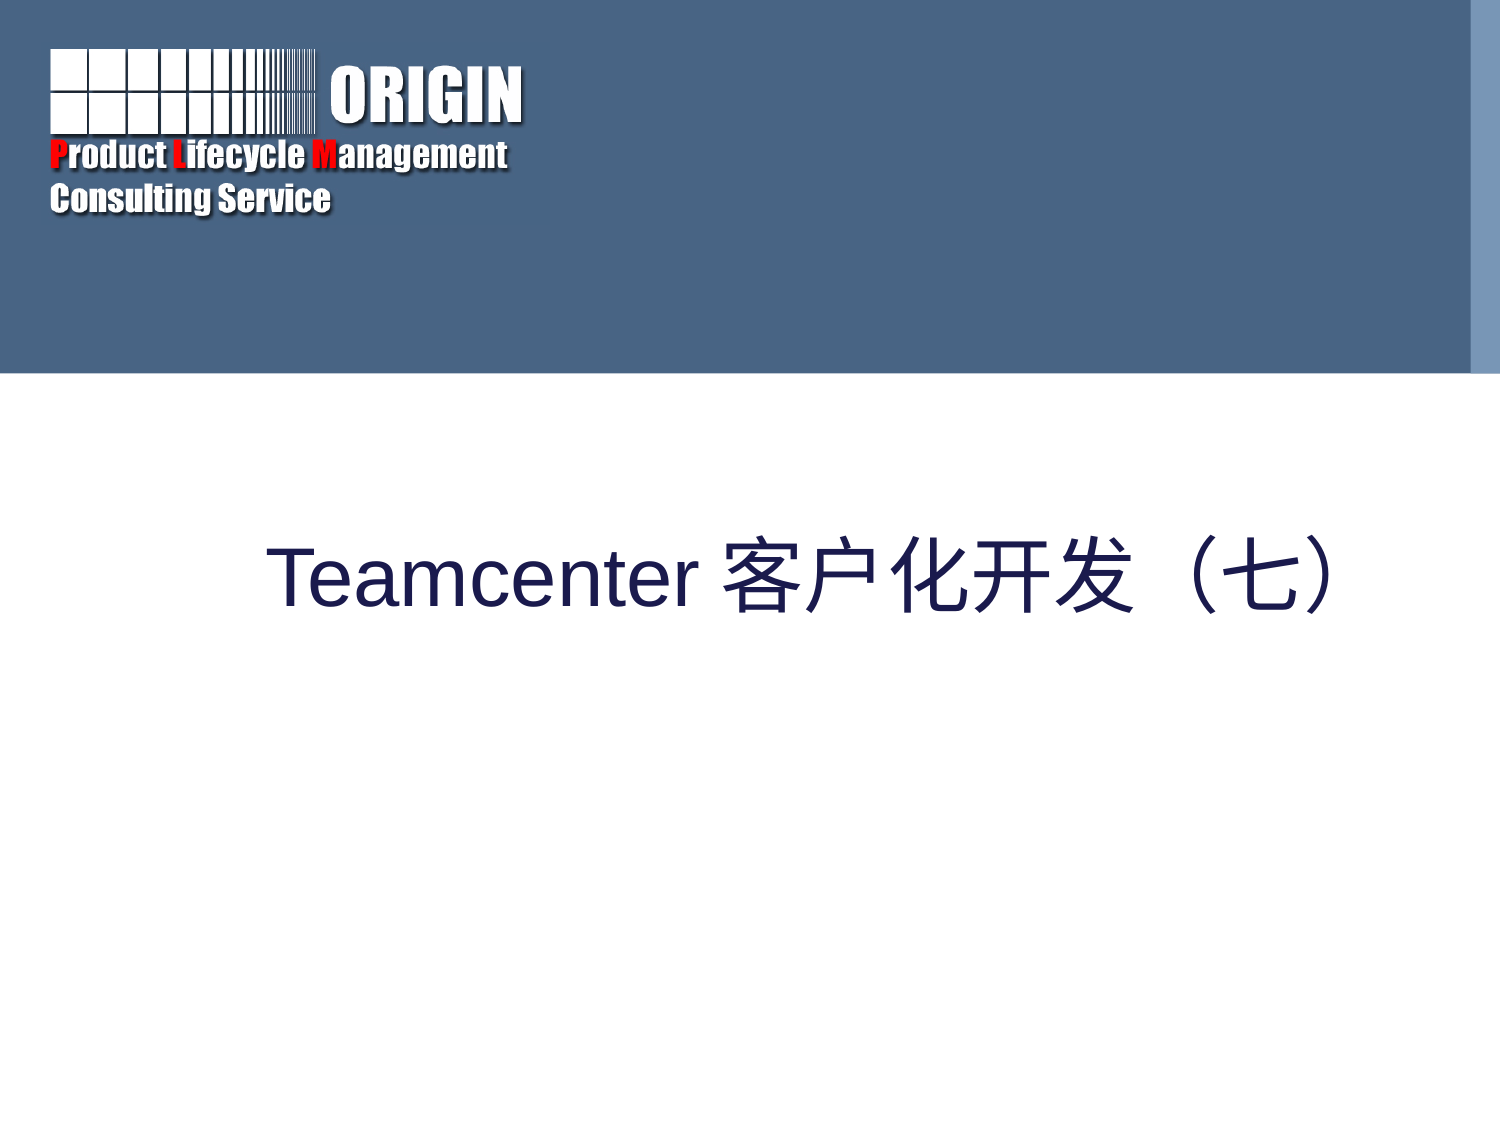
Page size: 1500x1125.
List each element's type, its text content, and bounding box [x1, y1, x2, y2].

picture [41, 42, 550, 225]
subtitle Teamcenter客户化开发（七） [245, 515, 1407, 804]
